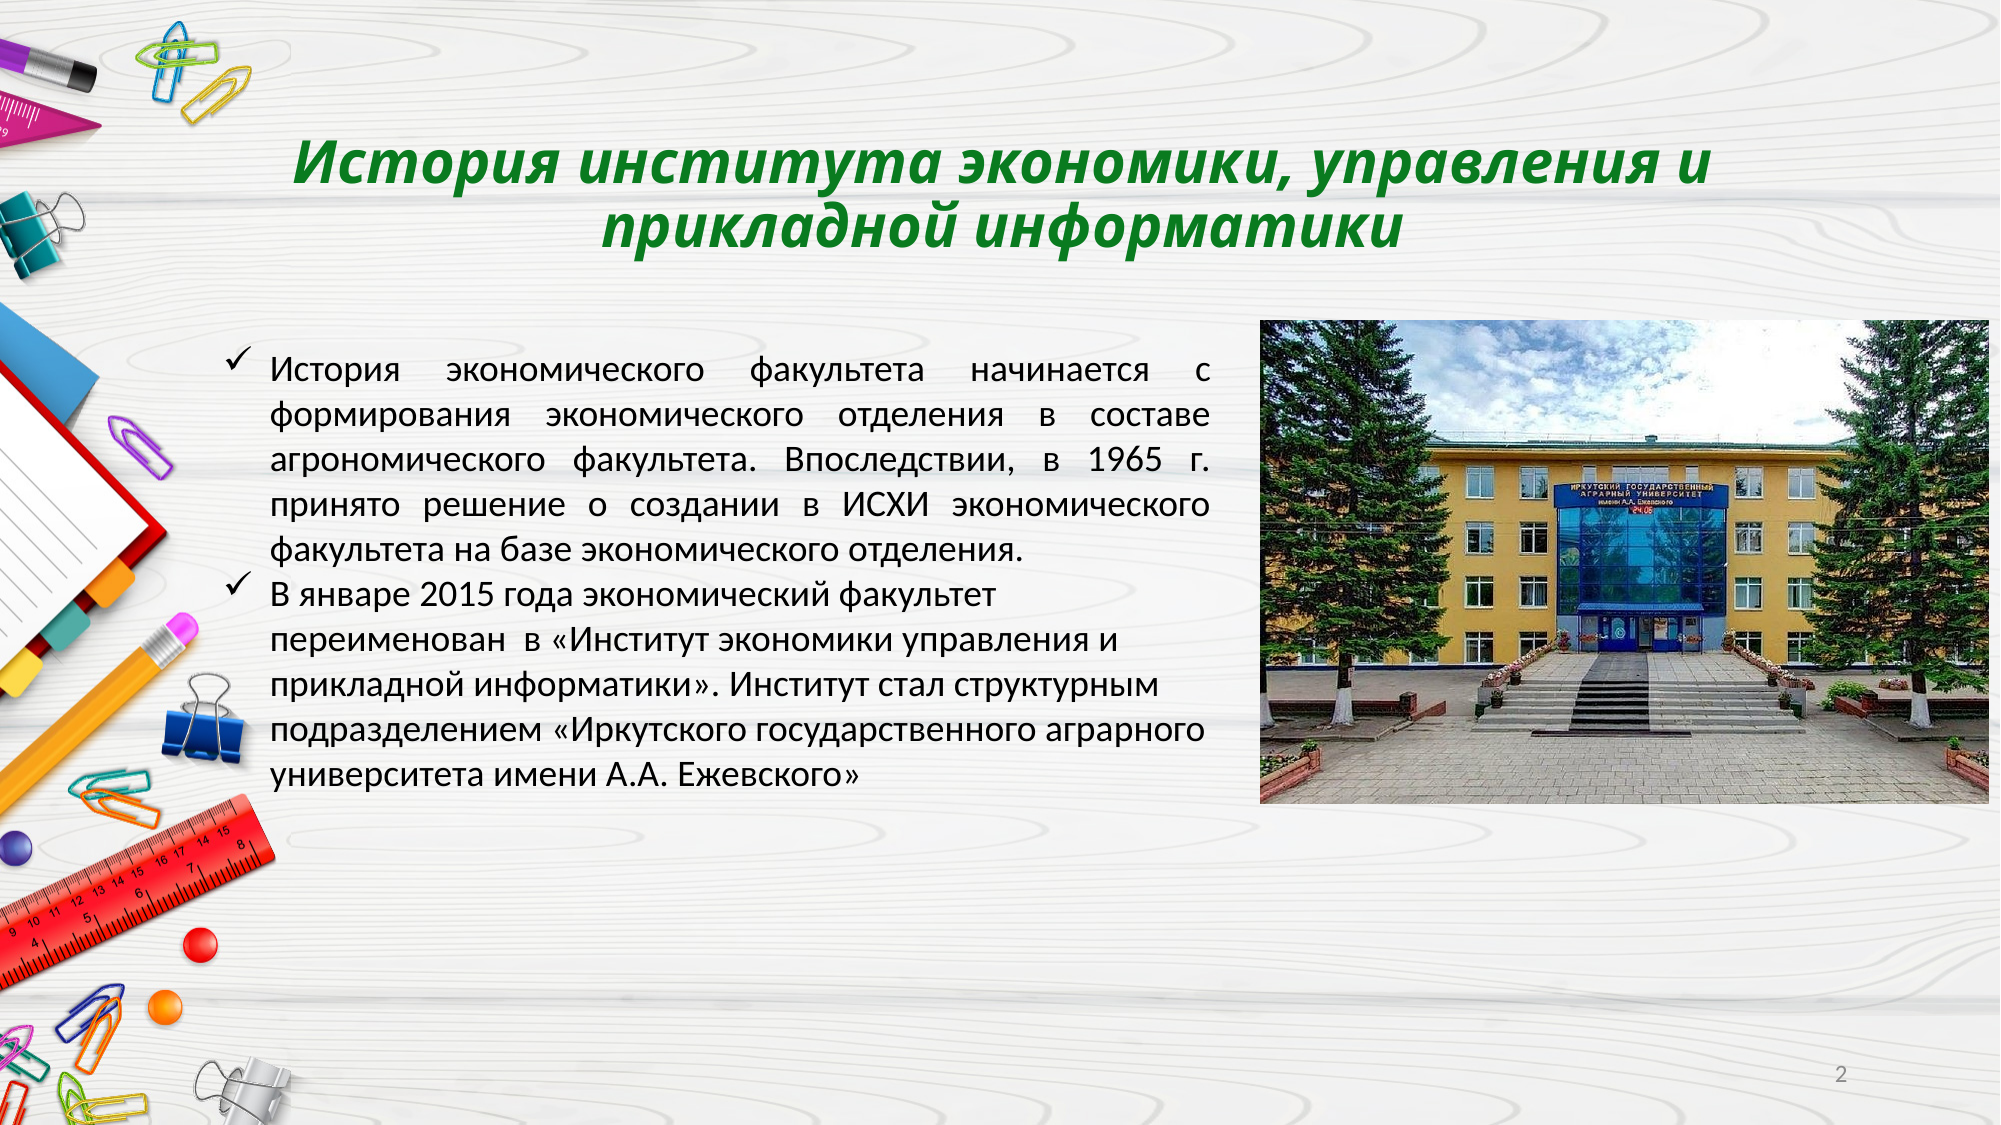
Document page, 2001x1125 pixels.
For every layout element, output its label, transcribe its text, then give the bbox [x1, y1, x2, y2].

slide_number 2 [1412, 1042, 1863, 1103]
picture [0, 0, 2000, 1125]
title История института экономики, управления и прикладной информатики [140, 123, 1866, 341]
text_box История экономического факультета начинается с формирования экономического отделения в составе агрономического факультета. Впоследствии, в 1965 г. принято решение о создании в ИСХИ экономического факультета на базе экономического отделения. В январе 2015 года экономический факультет переименован в «Институт экономики управления и прикладной информатики». Институт стал структурным подразделением «Иркутского государственного аграрного университета имени А.А. Ежевского» [208, 336, 1227, 802]
